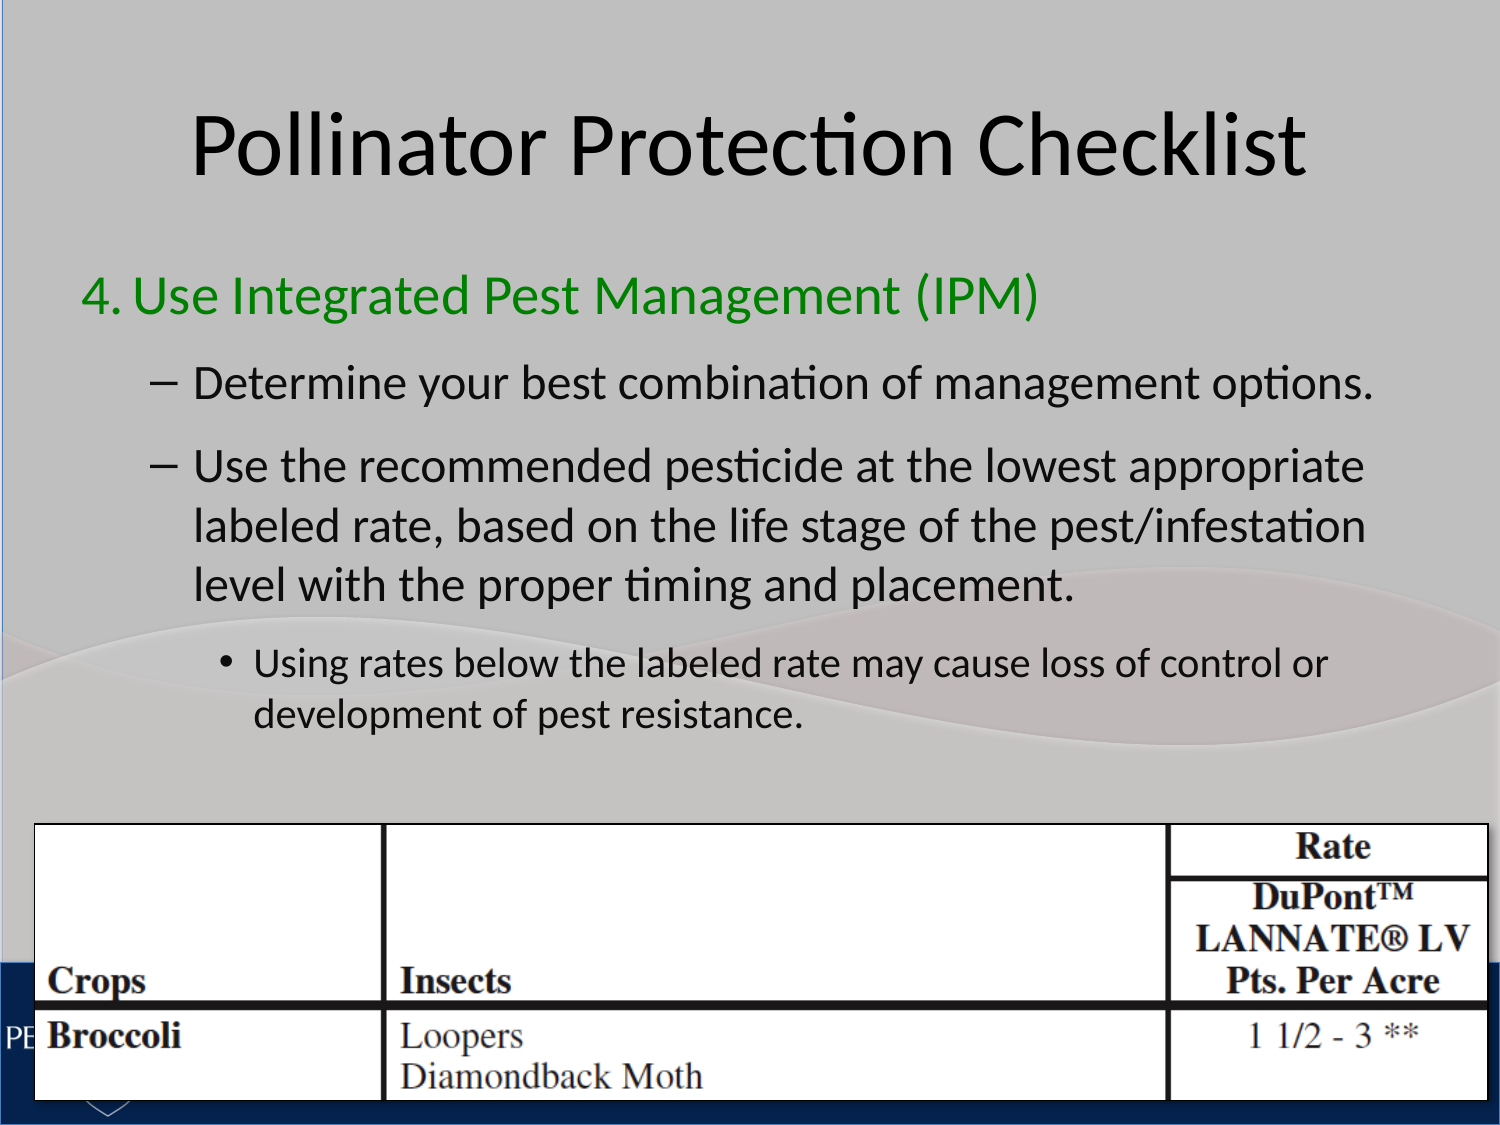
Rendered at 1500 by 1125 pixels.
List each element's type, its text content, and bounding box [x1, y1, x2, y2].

picture [6, 824, 1488, 1121]
list 4. Use Integrated Pest Management (IPM) Determine your best combination of management options. Use the recommended pesticide at the lowest appropriate labeled rate, based on the life stage of the pest/infestation level with the proper timing and placement. Using rates below the labeled rate may cause loss of control or development of pest resistance. [66, 249, 1417, 821]
title Pollinator Protection Checklist [75, 45, 1425, 233]
